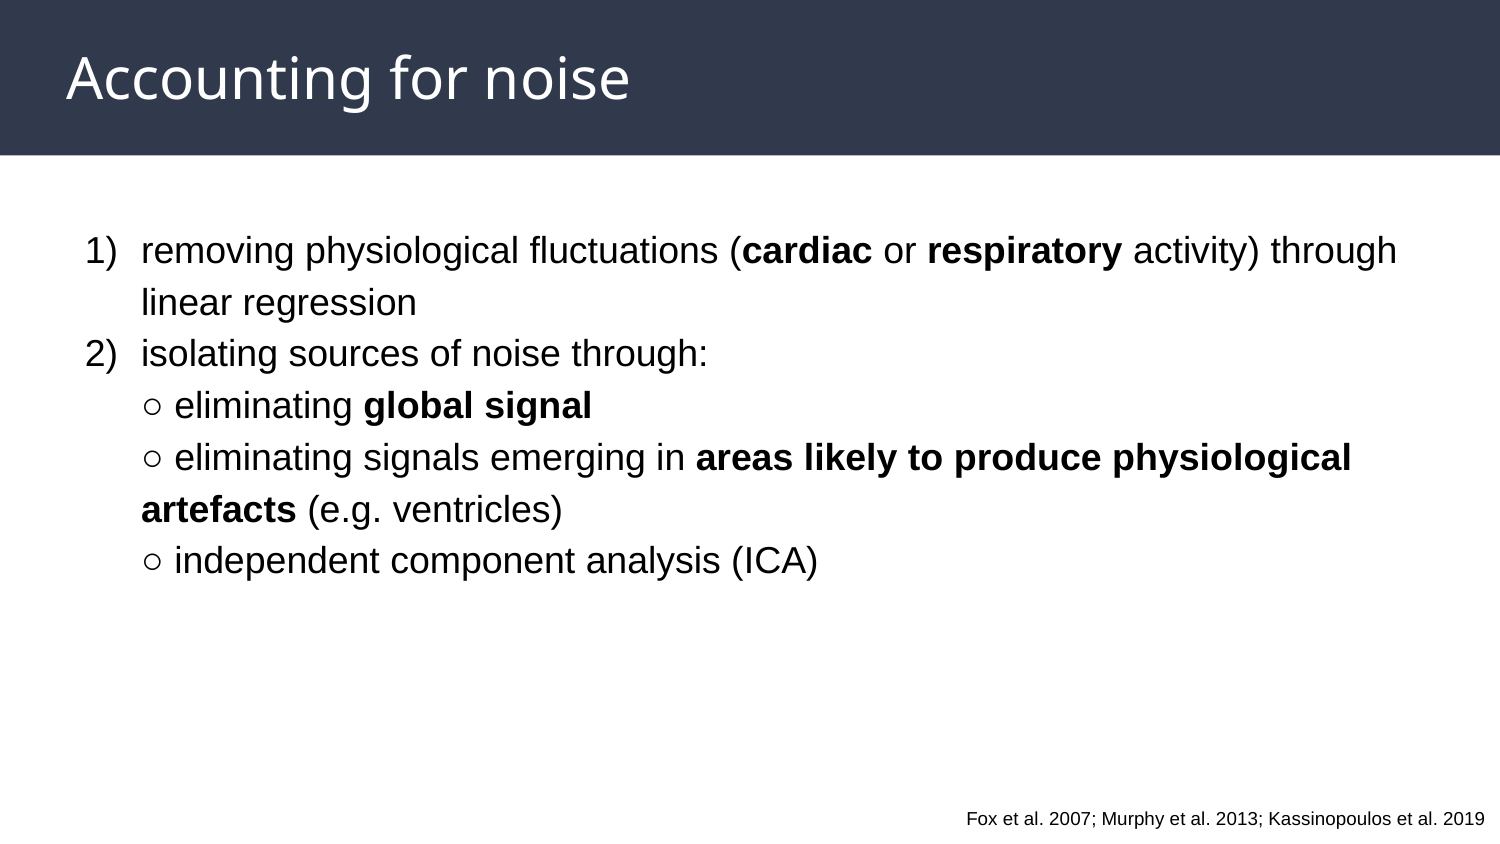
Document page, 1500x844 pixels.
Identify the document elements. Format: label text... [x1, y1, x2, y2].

text_box Fox et al. 2007; Murphy et al. 2013; Kassinopoulos et al. 2019 [924, 790, 1500, 843]
title Accounting for noise [51, 26, 1449, 129]
text_box removing physiological fluctuations (cardiac or respiratory activity) through linear regression isolating sources of noise through: ○ eliminating global signal ○ eliminating signals emerging in areas likely to produce physiological artefacts (e.g. ventricles) ○ independent component analysis (ICA) [51, 204, 1469, 597]
